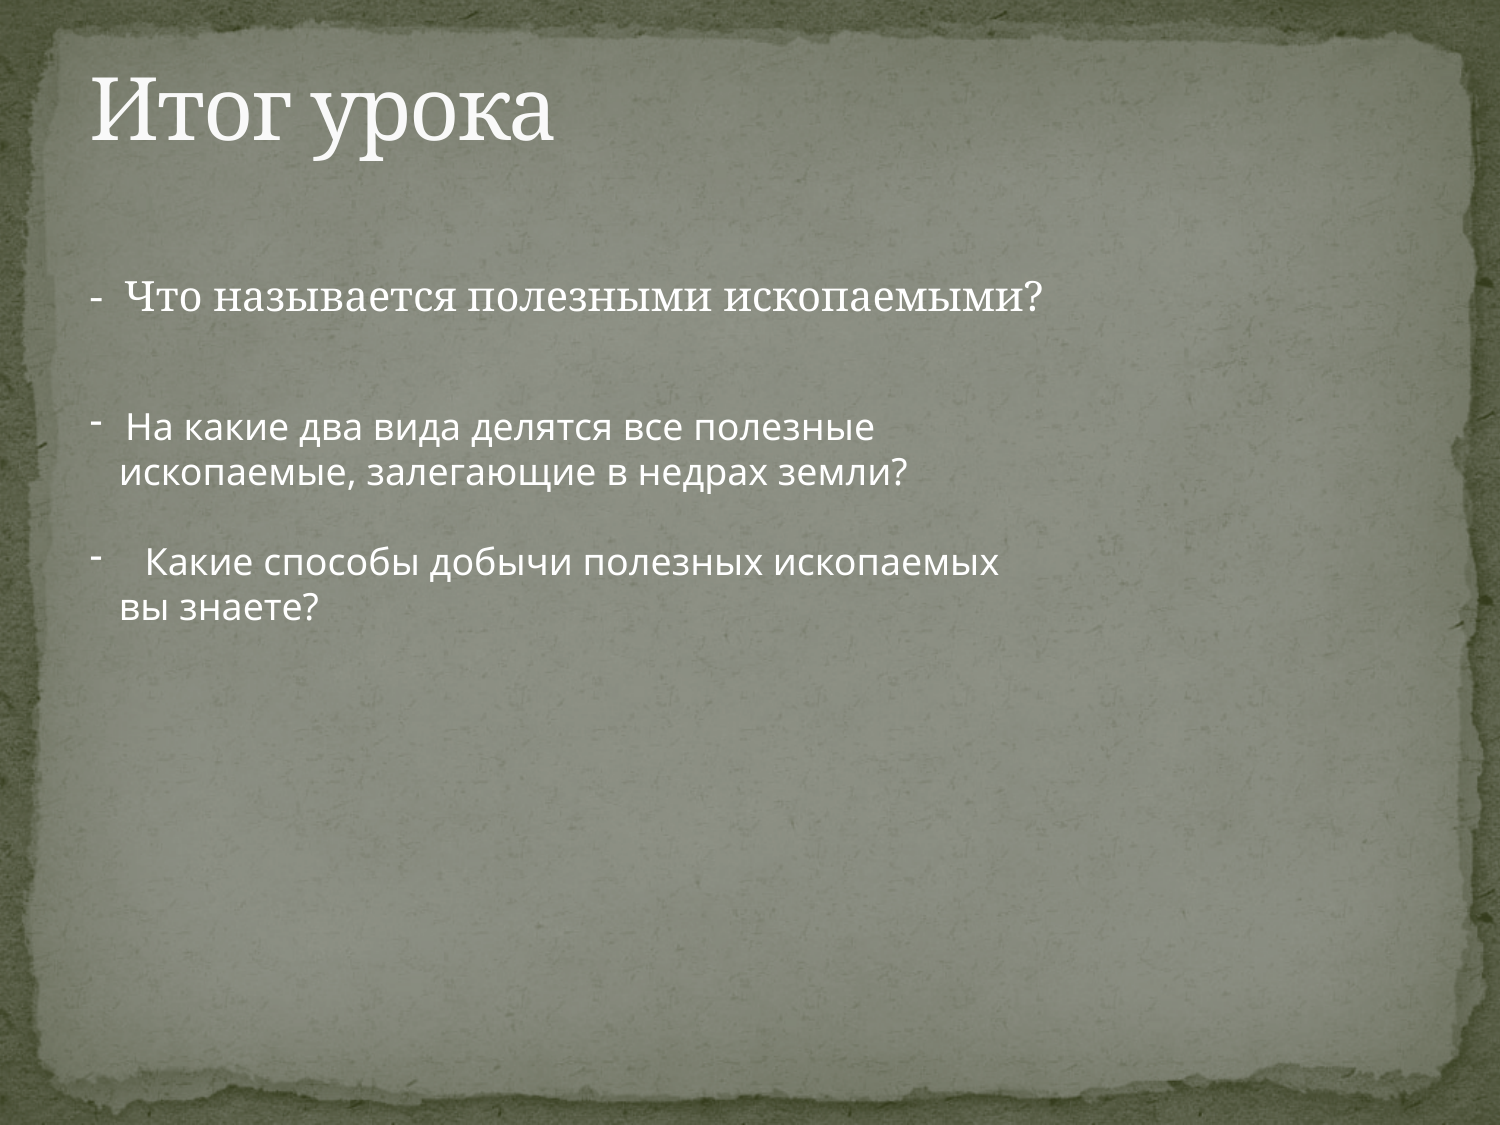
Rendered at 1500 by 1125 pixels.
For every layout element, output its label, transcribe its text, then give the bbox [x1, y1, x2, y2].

text_box На какие два вида делятся все полезные ископаемые, залегающие в недрах земли? Какие способы добычи полезных ископаемых вы знаете? [74, 395, 1125, 636]
text_box - Что называется полезными ископаемыми? [74, 262, 1425, 622]
text_box Итог урока [74, 45, 1425, 233]
